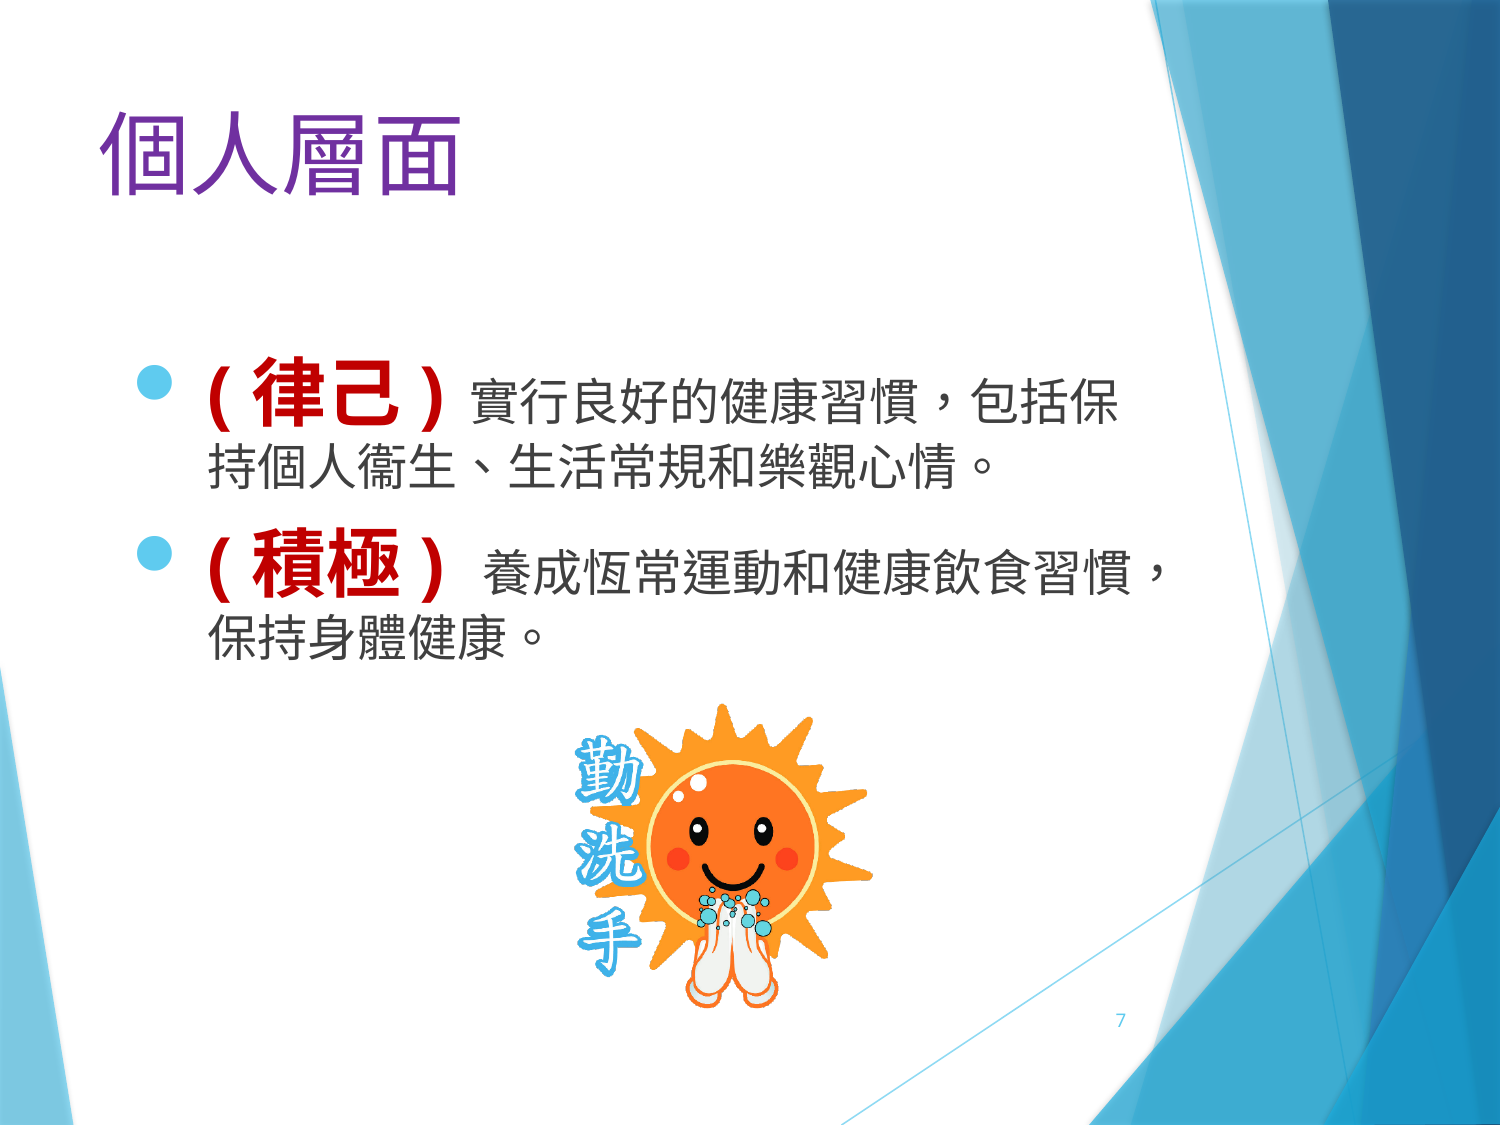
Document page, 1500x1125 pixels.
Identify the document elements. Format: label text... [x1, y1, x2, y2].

list (律己) 實行良好的健康習慣，包括保持個人衞生、生活常規和樂觀心情。 (積極) 養成恆常運動和健康飲食習慣，保持身體健康。 [117, 338, 1176, 1086]
title 個人層面 [83, 85, 1141, 215]
picture [548, 686, 888, 1026]
slide_number 7 [1057, 991, 1142, 1051]
